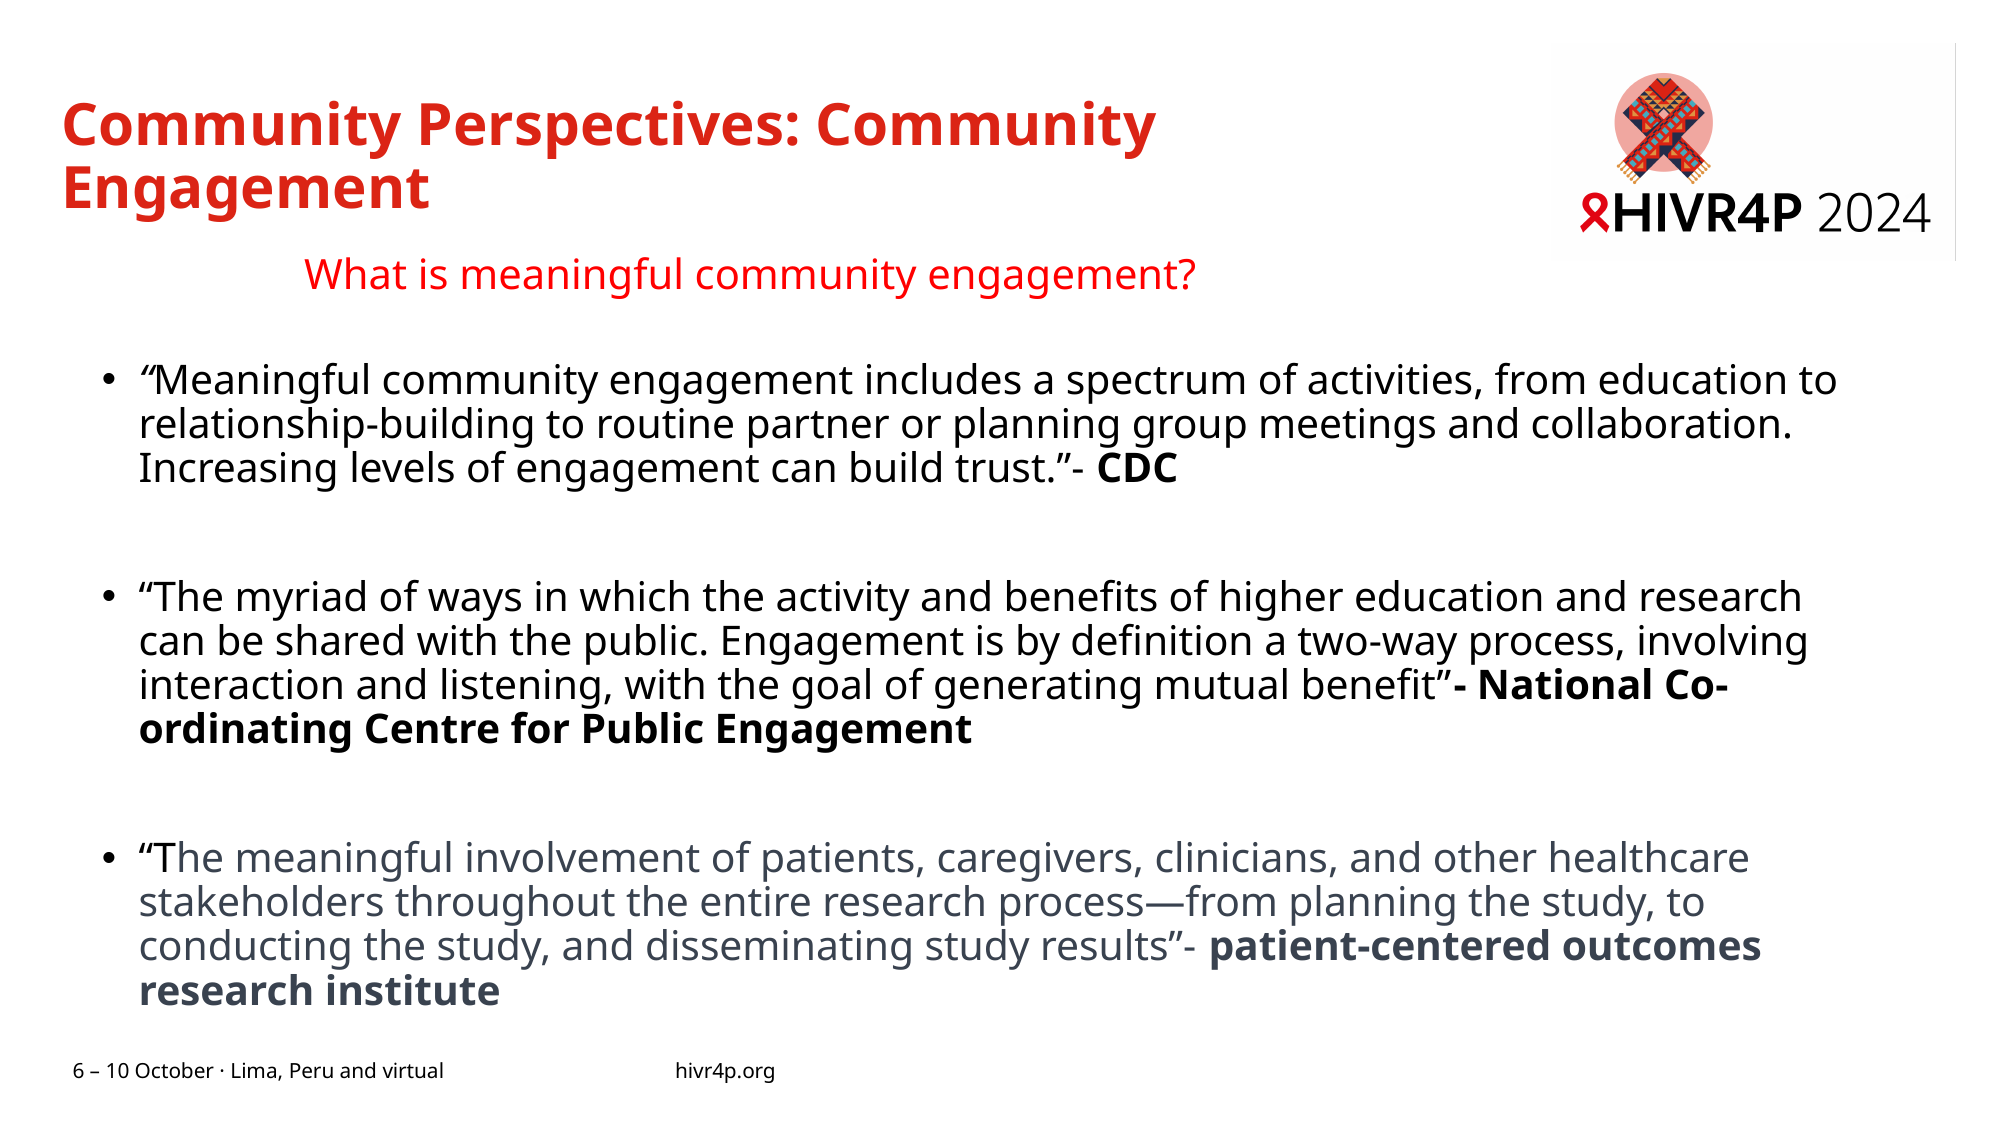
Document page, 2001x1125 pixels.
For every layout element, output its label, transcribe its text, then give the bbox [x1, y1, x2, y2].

title Community Perspectives: Community Engagement [61, 95, 1526, 274]
text_box What is meaningful community engagement? [289, 240, 1432, 330]
text_box “Meaningful community engagement includes a spectrum of activities, from education to relationship-building to routine partner or planning group meetings and collaboration. Increasing levels of engagement can build trust.”- CDC “The myriad of ways in which the activity and benefits of higher education and research can be shared with the public. Engagement is by definition a two-way process, involving interaction and listening, with the goal of generating mutual benefit”- National Co-ordinating Centre for Public Engagement “The meaningful involvement of patients, caregivers, clinicians, and other healthcare stakeholders throughout the entire research process—from planning the study, to conducting the study, and disseminating study results”- patient-centered outcomes research institute [87, 351, 1874, 1027]
picture [1551, 43, 1956, 261]
